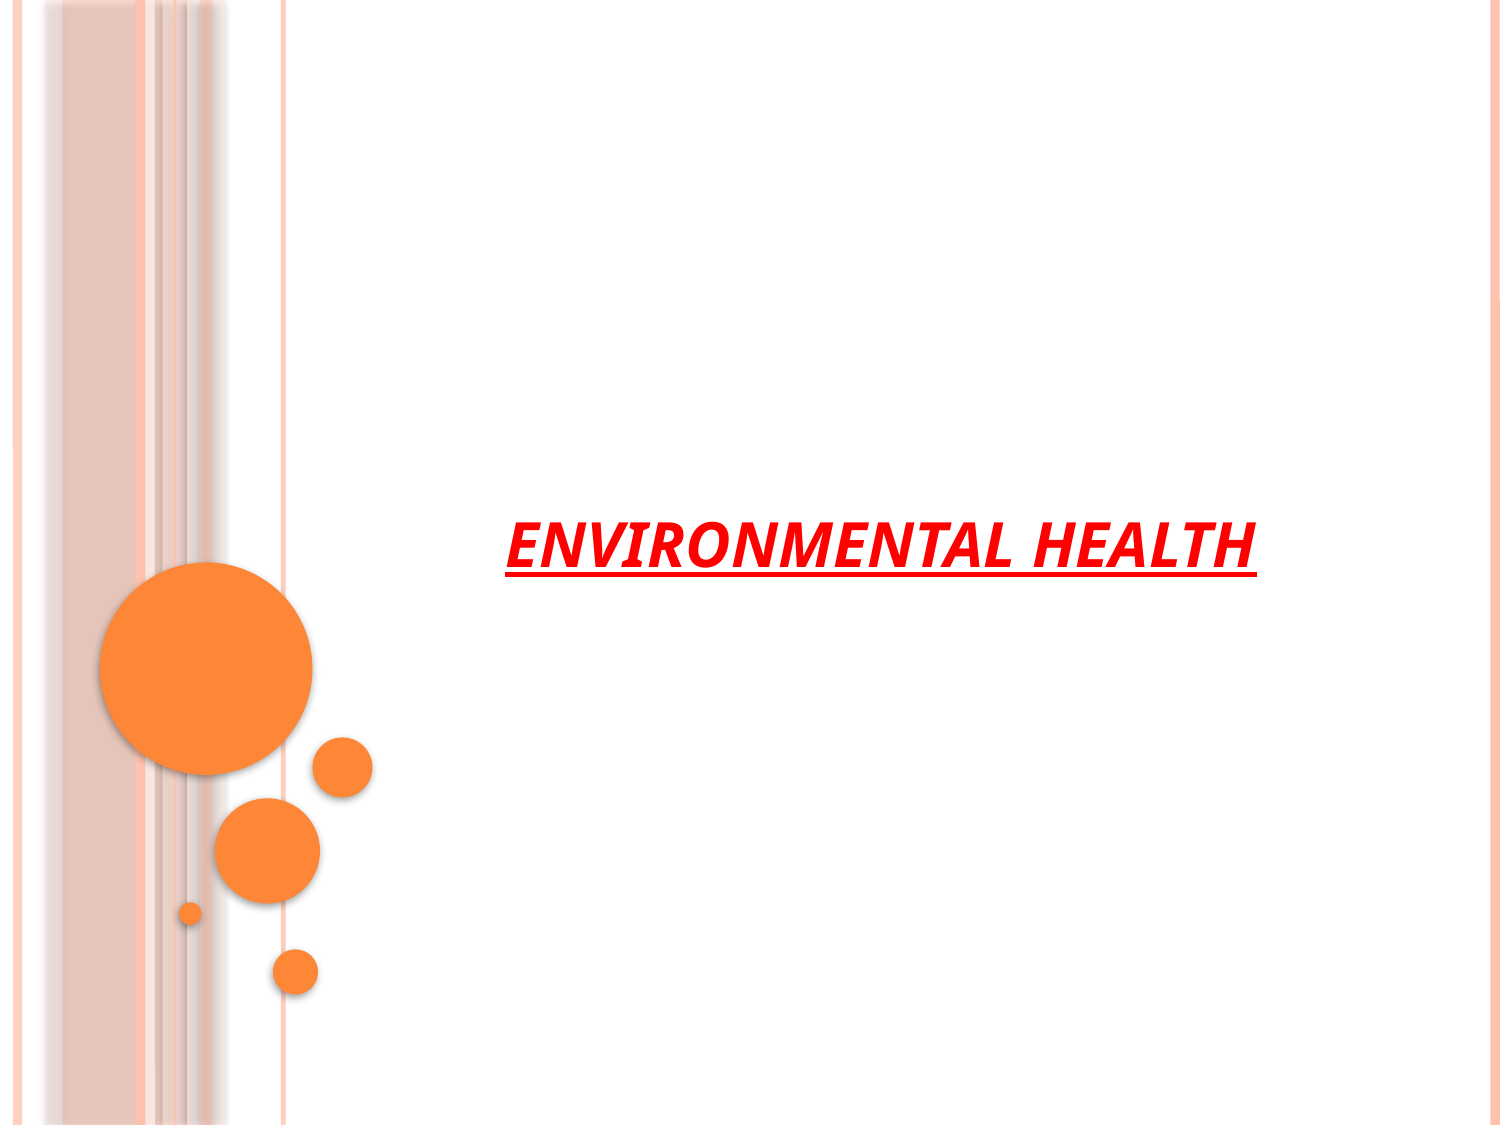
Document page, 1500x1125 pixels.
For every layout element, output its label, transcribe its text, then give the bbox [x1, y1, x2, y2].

title ENVIRONMENTAL HEALTH [375, 237, 1388, 588]
